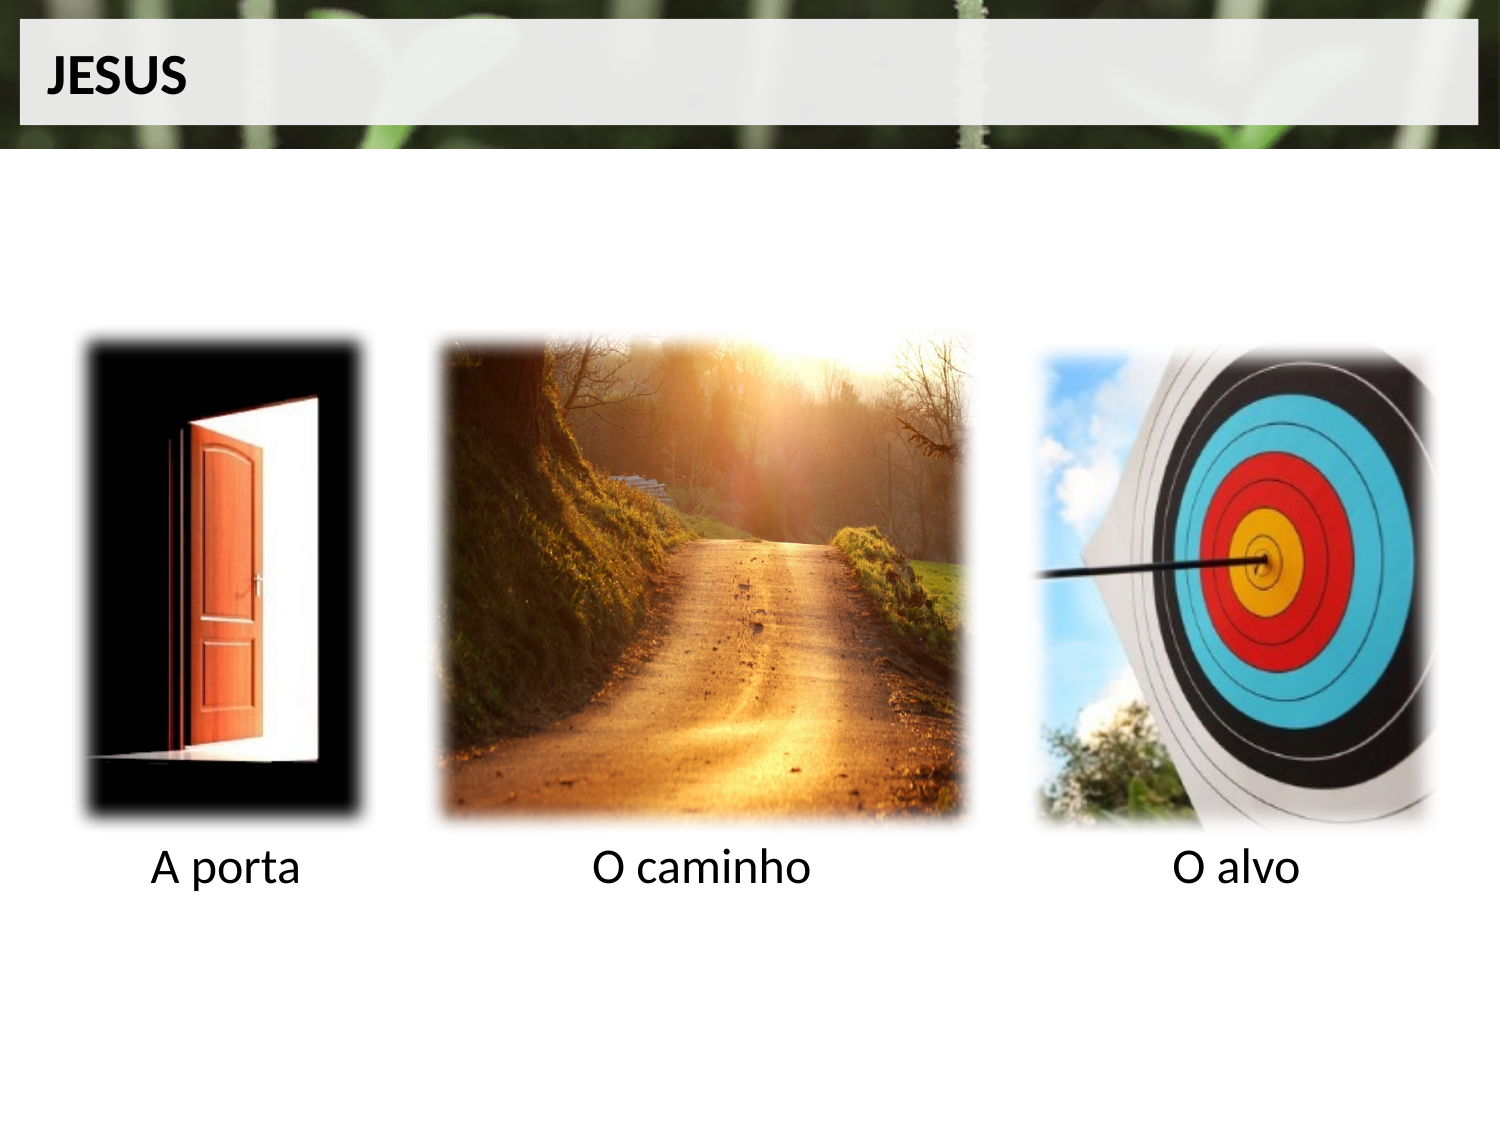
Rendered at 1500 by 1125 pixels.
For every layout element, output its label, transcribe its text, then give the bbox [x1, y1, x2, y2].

title JESUS [19, 9, 1498, 133]
picture [0, 0, 1500, 149]
text_box O alvo [1157, 845, 1316, 901]
picture [1026, 339, 1441, 837]
text_box O caminho [577, 844, 827, 901]
picture [424, 326, 980, 835]
text_box A porta [135, 843, 316, 901]
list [69, 323, 378, 835]
